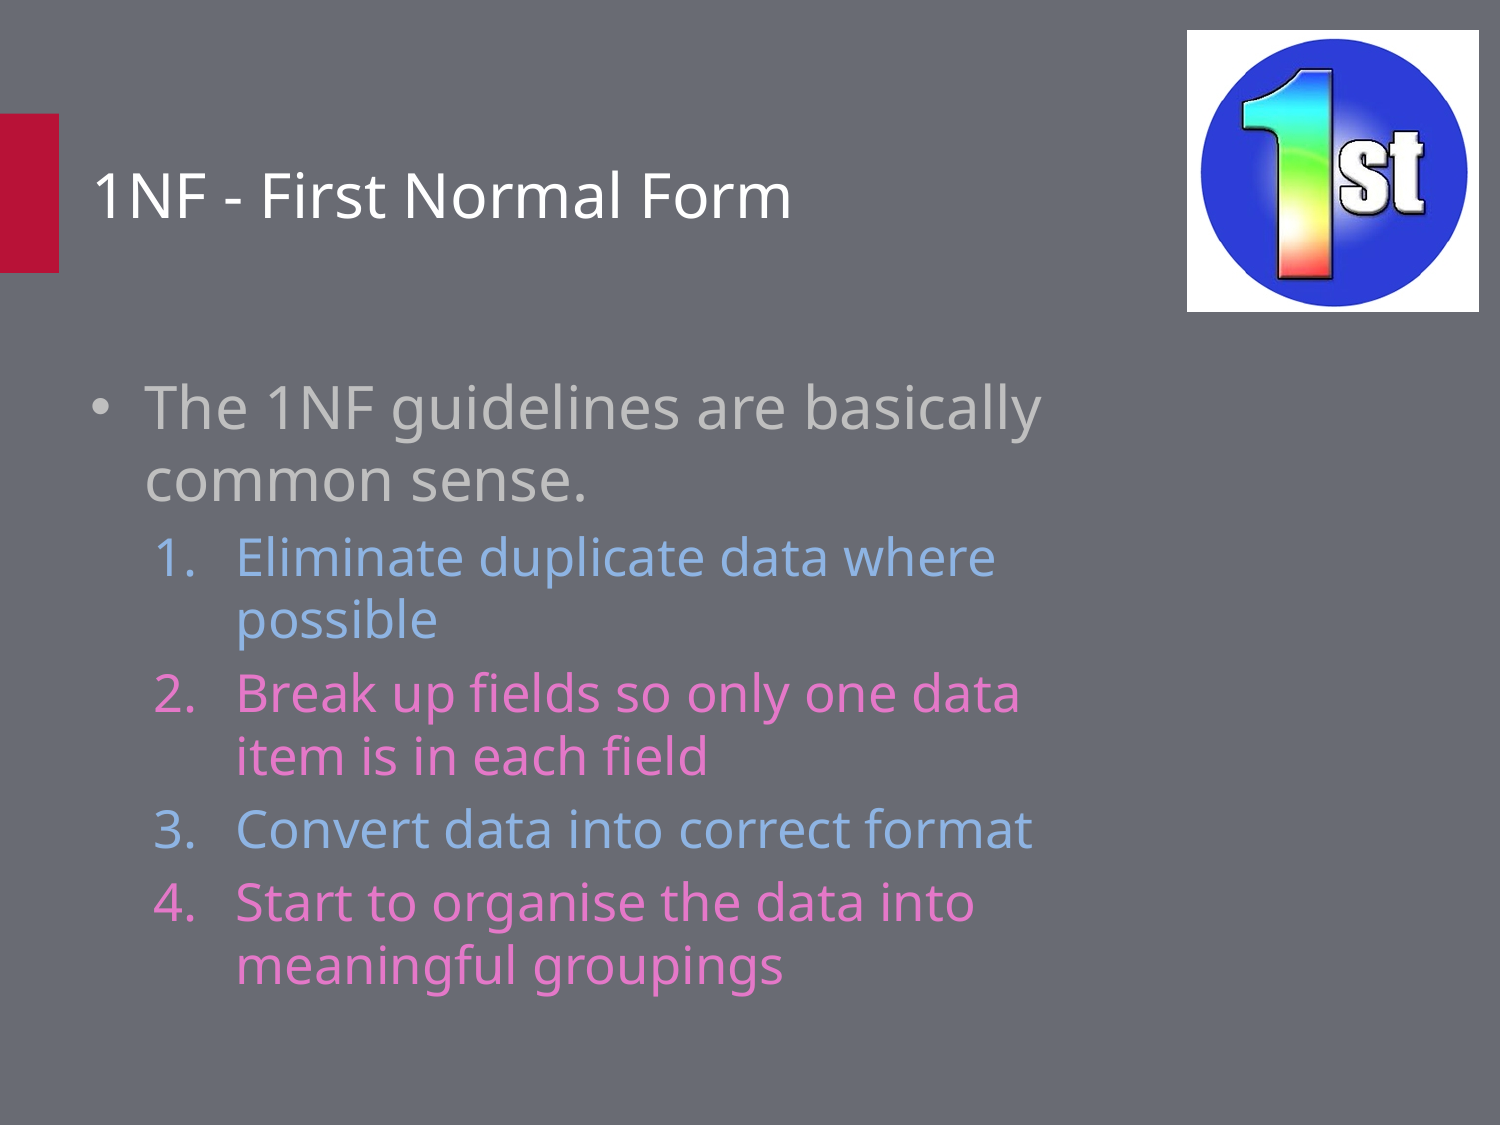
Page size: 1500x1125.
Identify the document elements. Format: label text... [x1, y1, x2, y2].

picture [1186, 30, 1479, 312]
list The 1NF guidelines are basically common sense. Eliminate duplicate data where possible Break up fields so only one data item is in each field Convert data into correct format Start to organise the data into meaningful groupings [75, 361, 1140, 1005]
title 1NF - First Normal Form [76, 113, 1181, 274]
